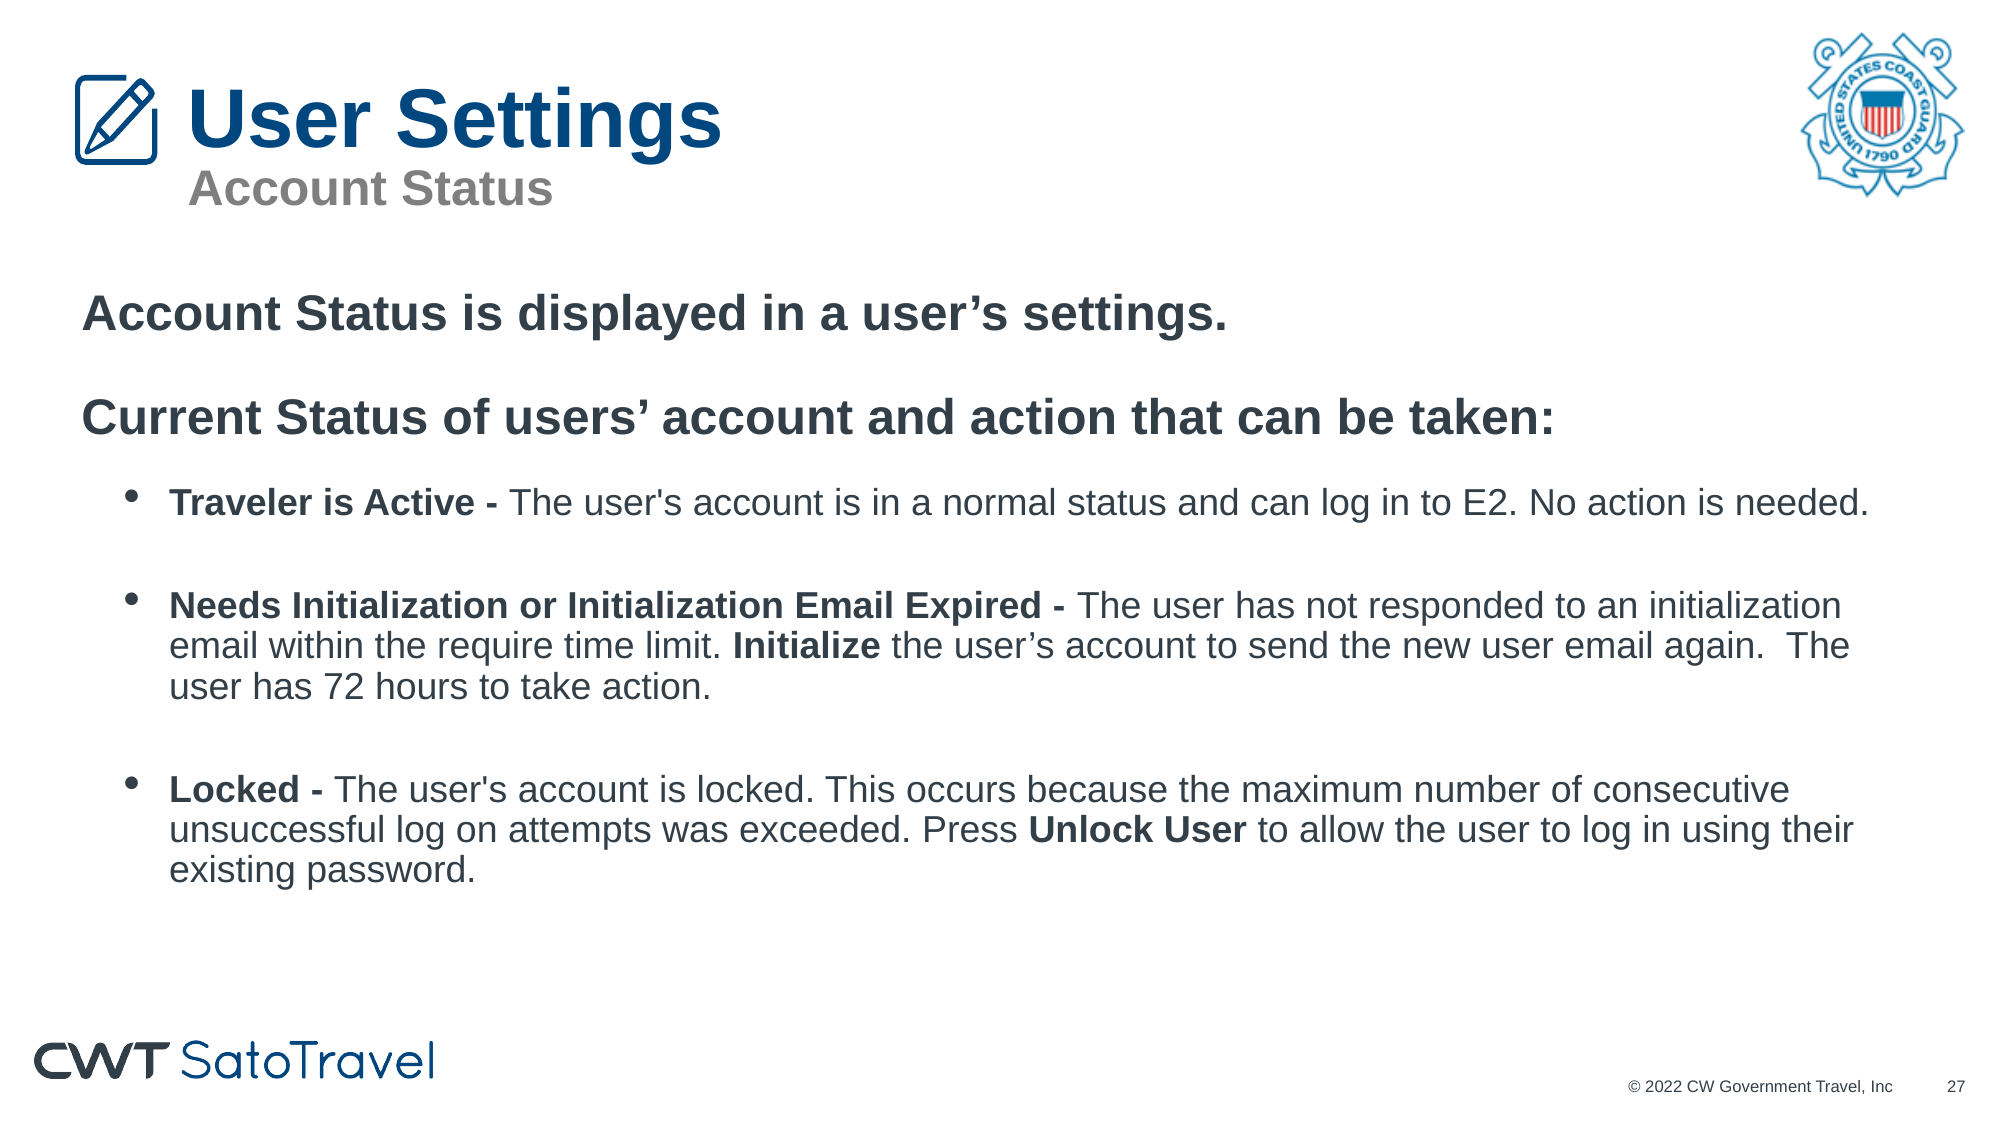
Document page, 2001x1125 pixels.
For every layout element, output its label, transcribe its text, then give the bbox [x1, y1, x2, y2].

list Account Status is displayed in a user’s settings. Current Status of users’ account and action that can be taken: Traveler is Active - The user's account is in a normal status and can log in to E2. No action is needed. Needs Initialization or Initialization Email Expired - The user has not responded to an initialization email within the require time limit. Initialize the user’s account to send the new user email again. The user has 72 hours to take action. Locked - The user's account is locked. This occurs because the maximum number of consecutive unsuccessful log on attempts was exceeded. Press Unlock User to allow the user to log in using their existing password. [81, 287, 1917, 967]
title User Settings Account Status [187, 79, 1917, 218]
slide_number 26 [1931, 1075, 1966, 1098]
picture [1800, 32, 1965, 198]
footer © 2022 CW Government Travel, Inc [1257, 1075, 1918, 1098]
picture [34, 1040, 433, 1079]
